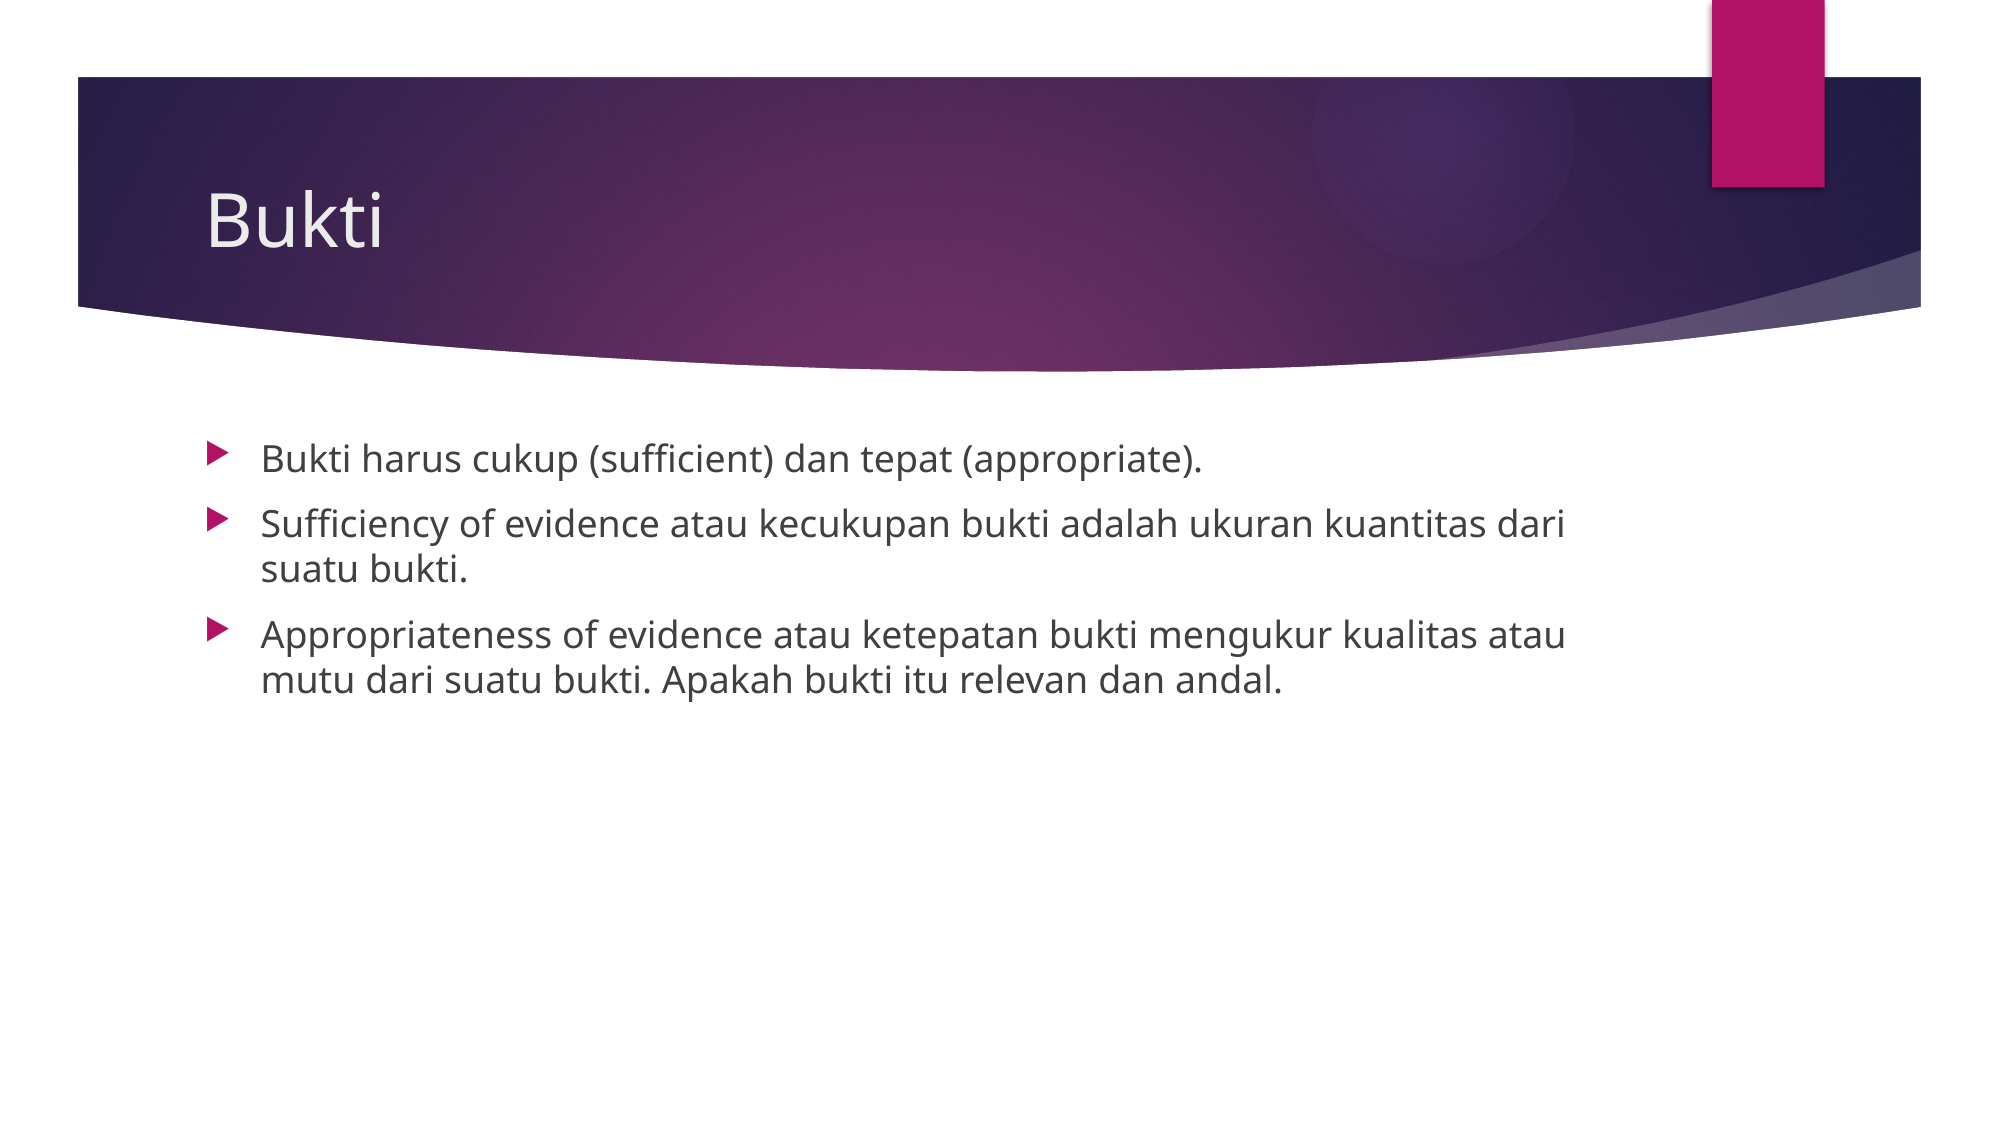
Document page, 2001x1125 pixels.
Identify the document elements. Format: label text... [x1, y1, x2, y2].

list Bukti harus cukup (sufficient) dan tepat (appropriate). Sufficiency of evidence atau kecukupan bukti adalah ukuran kuantitas dari suatu bukti. Appropriateness of evidence atau ketepatan bukti mengukur kualitas atau mutu dari suatu bukti. Apakah bukti itu relevan dan andal. [189, 427, 1638, 988]
title Bukti [189, 159, 1627, 276]
